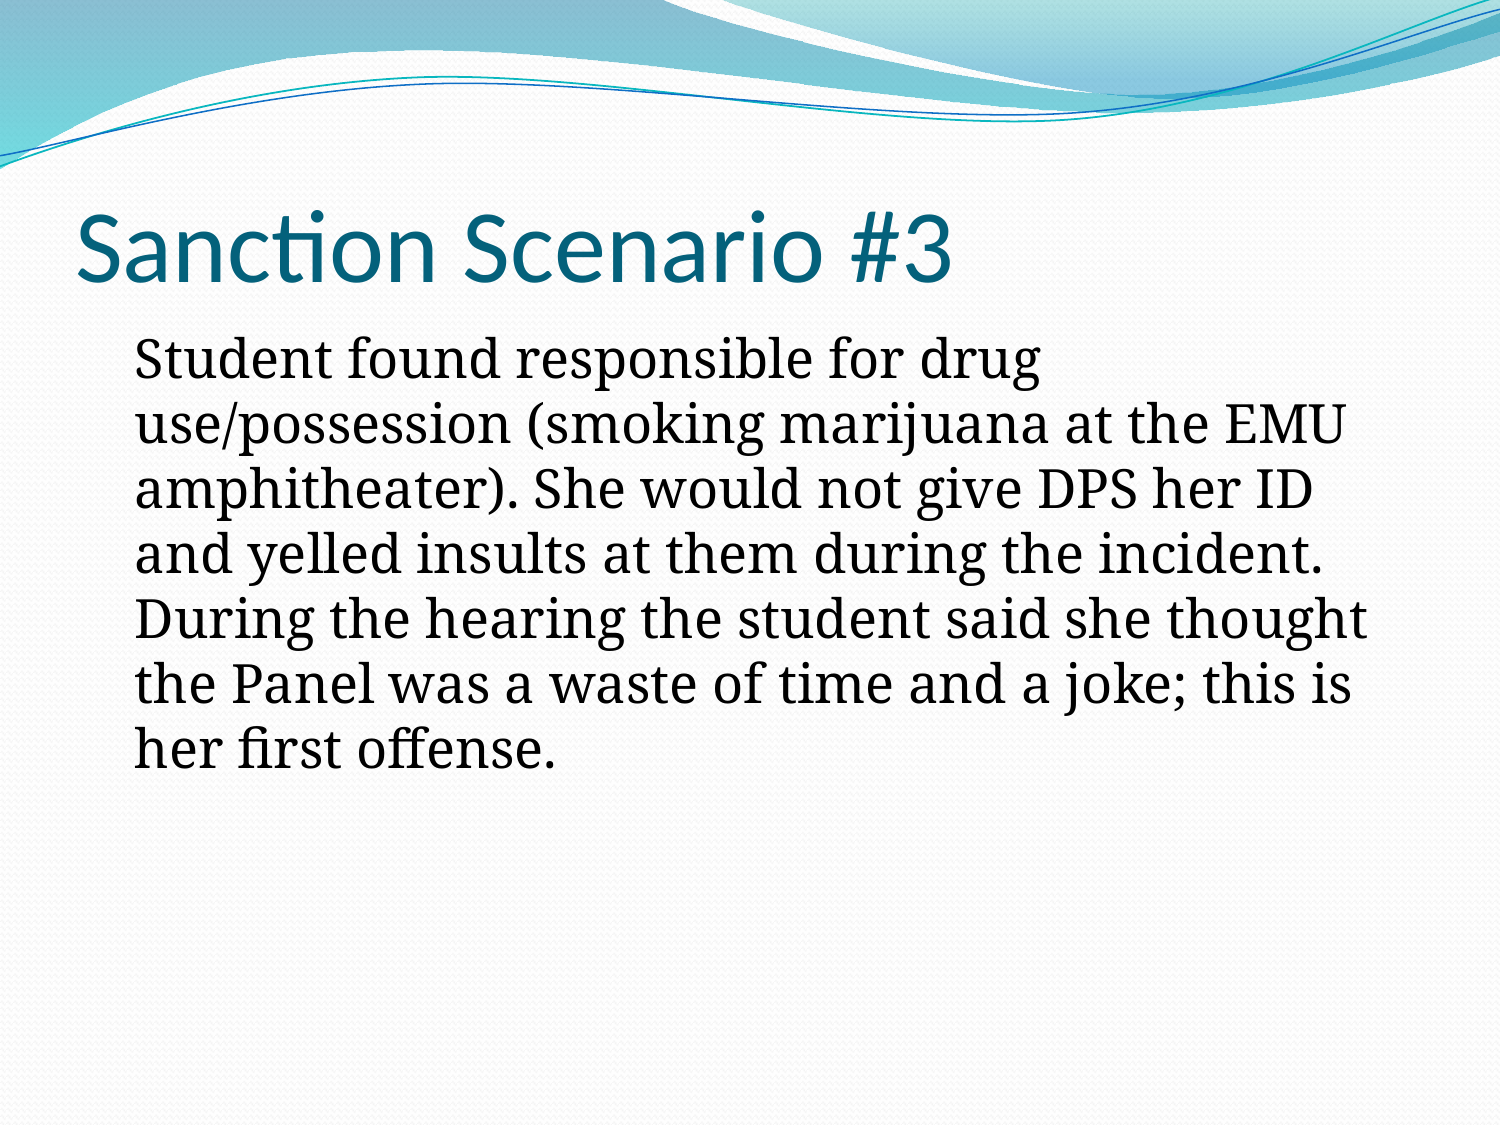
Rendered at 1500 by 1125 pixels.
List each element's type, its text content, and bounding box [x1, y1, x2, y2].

list Student found responsible for drug use/possession (smoking marijuana at the EMU amphitheater). She would not give DPS her ID and yelled insults at them during the incident. During the hearing the student said she thought the Panel was a waste of time and a joke; this is her first offense. [75, 317, 1425, 1038]
title Sanction Scenario #3 [75, 115, 1425, 303]
